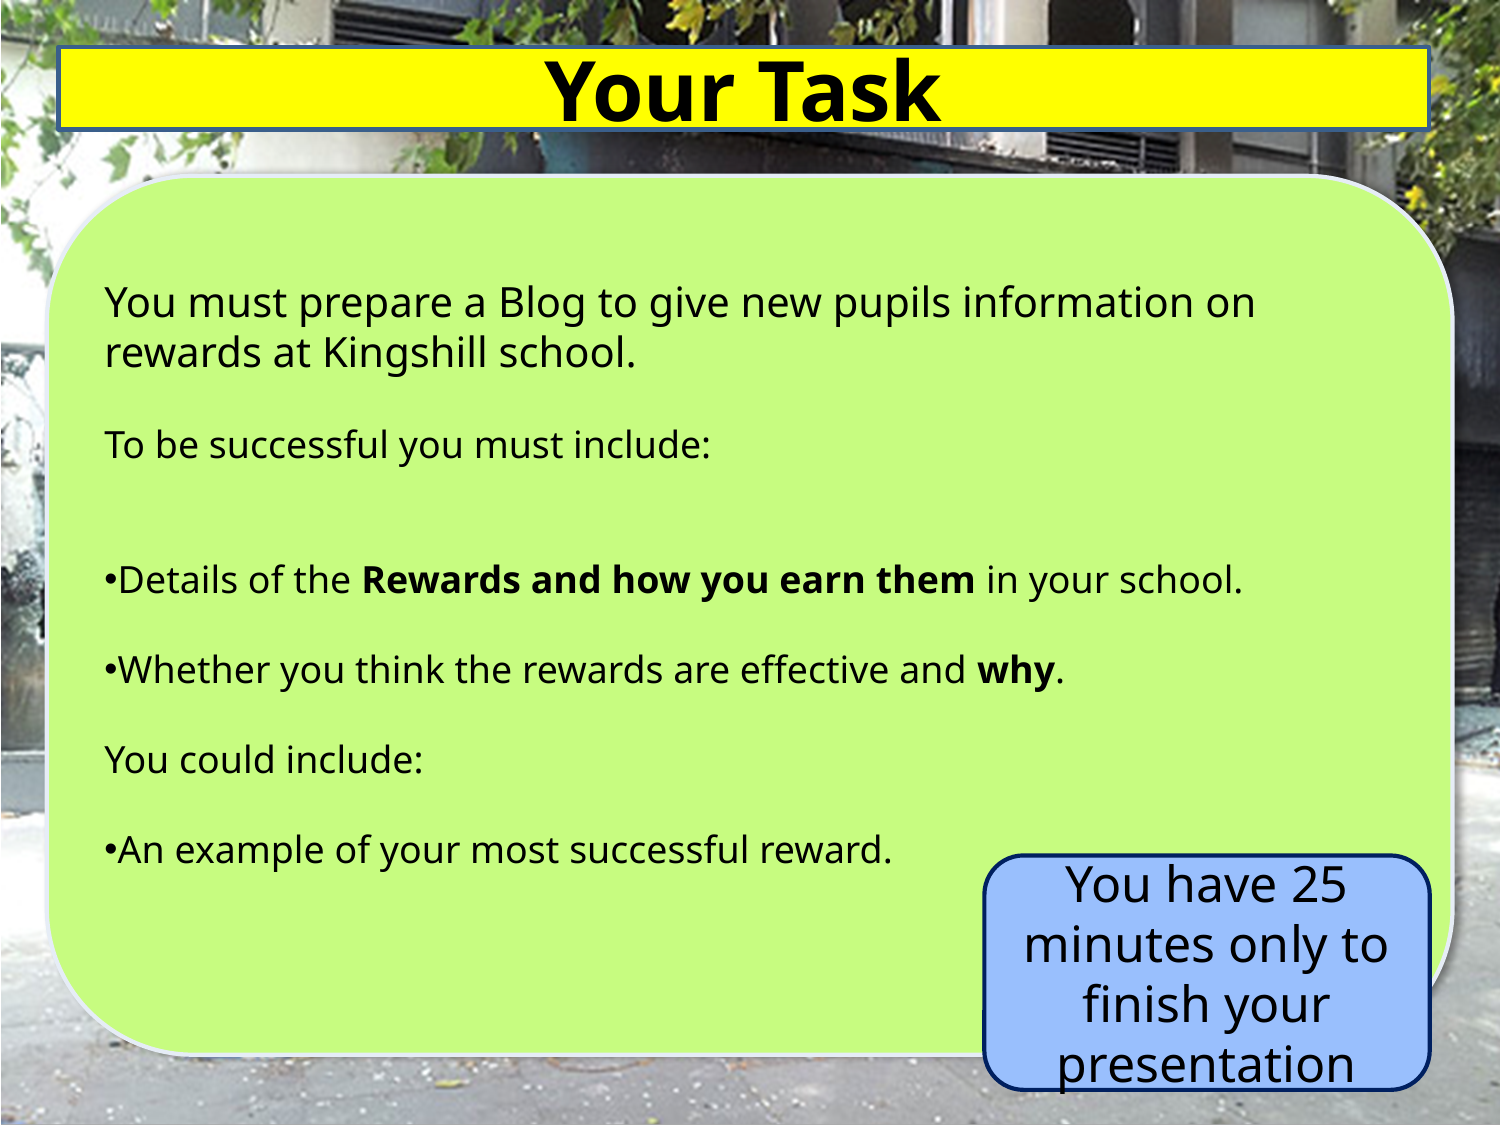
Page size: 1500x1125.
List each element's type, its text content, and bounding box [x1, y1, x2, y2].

text_box You must prepare a Blog to give new pupils information on rewards at Kingshill school. To be successful you must include: Details of the Rewards and how you earn them in your school. Whether you think the rewards are effective and why. You could include: An example of your most successful reward. [44, 173, 1455, 1057]
text_box You have 25 minutes only to finish your presentation [982, 853, 1432, 1092]
picture [0, 0, 1500, 1125]
text_box Your Task [56, 45, 1431, 132]
